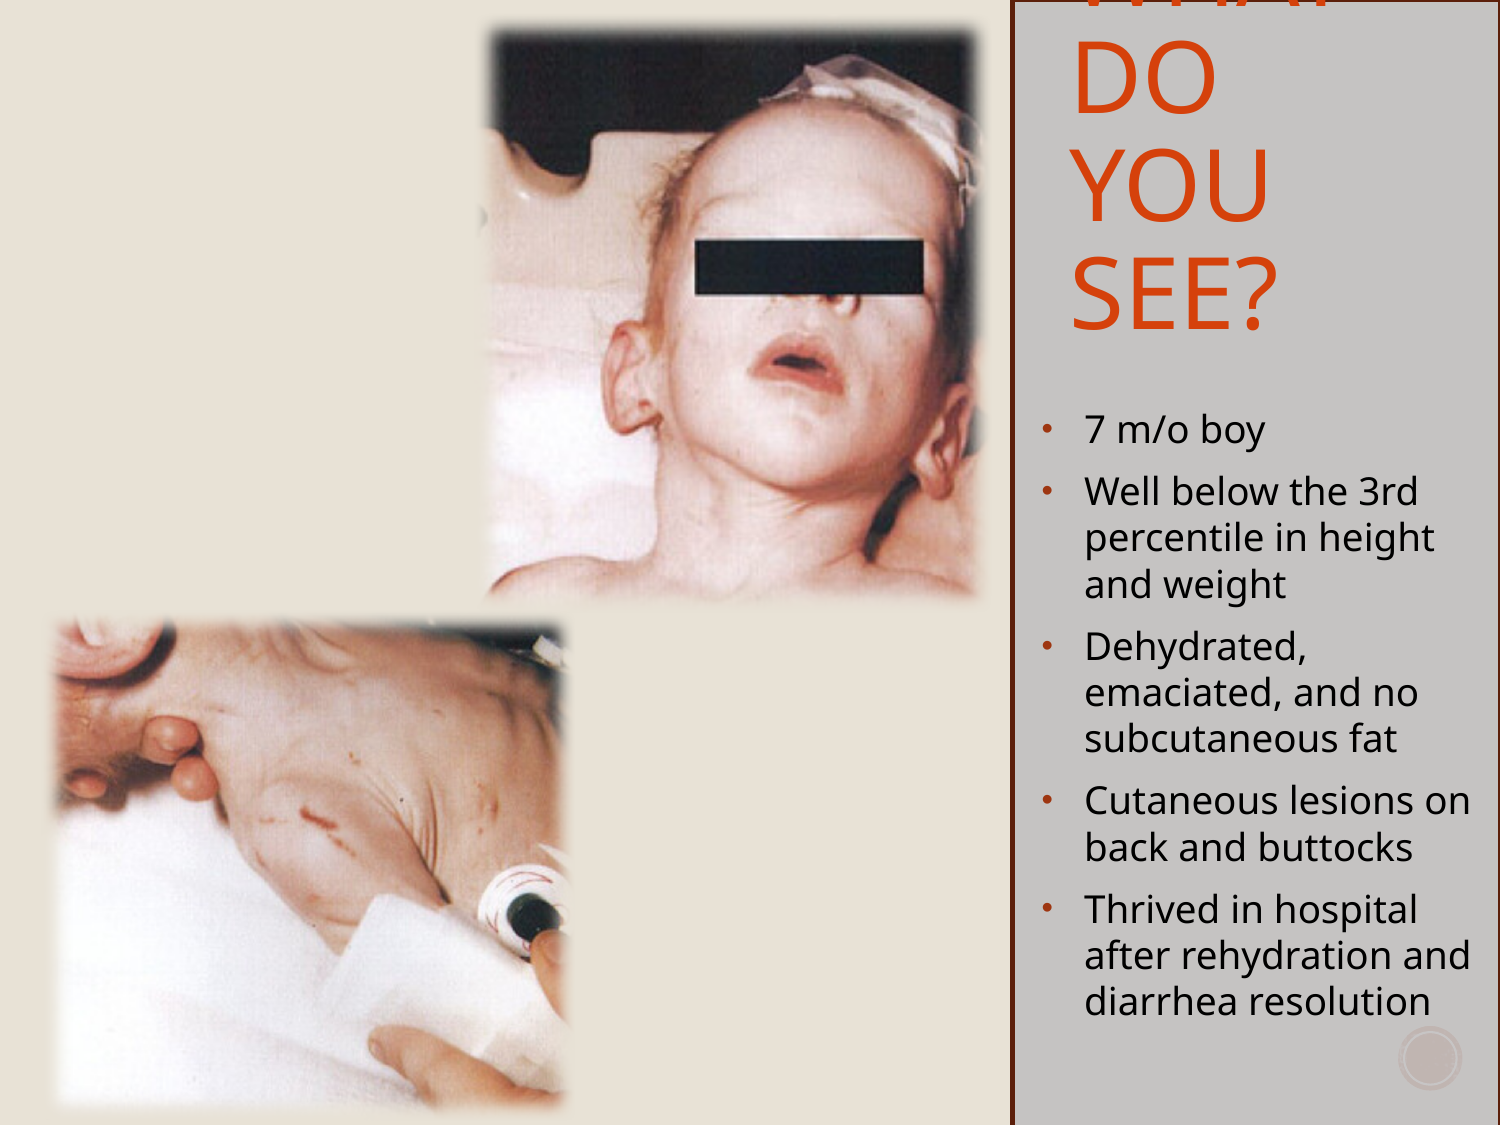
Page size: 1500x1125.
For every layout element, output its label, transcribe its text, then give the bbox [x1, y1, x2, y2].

text_box [1010, 0, 1500, 1125]
list 7 m/o boy Well below the 3rd percentile in height and weight Dehydrated, emaciated, and no subcutaneous fat Cutaneous lesions on back and buttocks Thrived in hospital after rehydration and diarrhea resolution [1026, 397, 1496, 1100]
picture [41, 11, 993, 1122]
title What Do You See? [1054, 143, 1449, 397]
